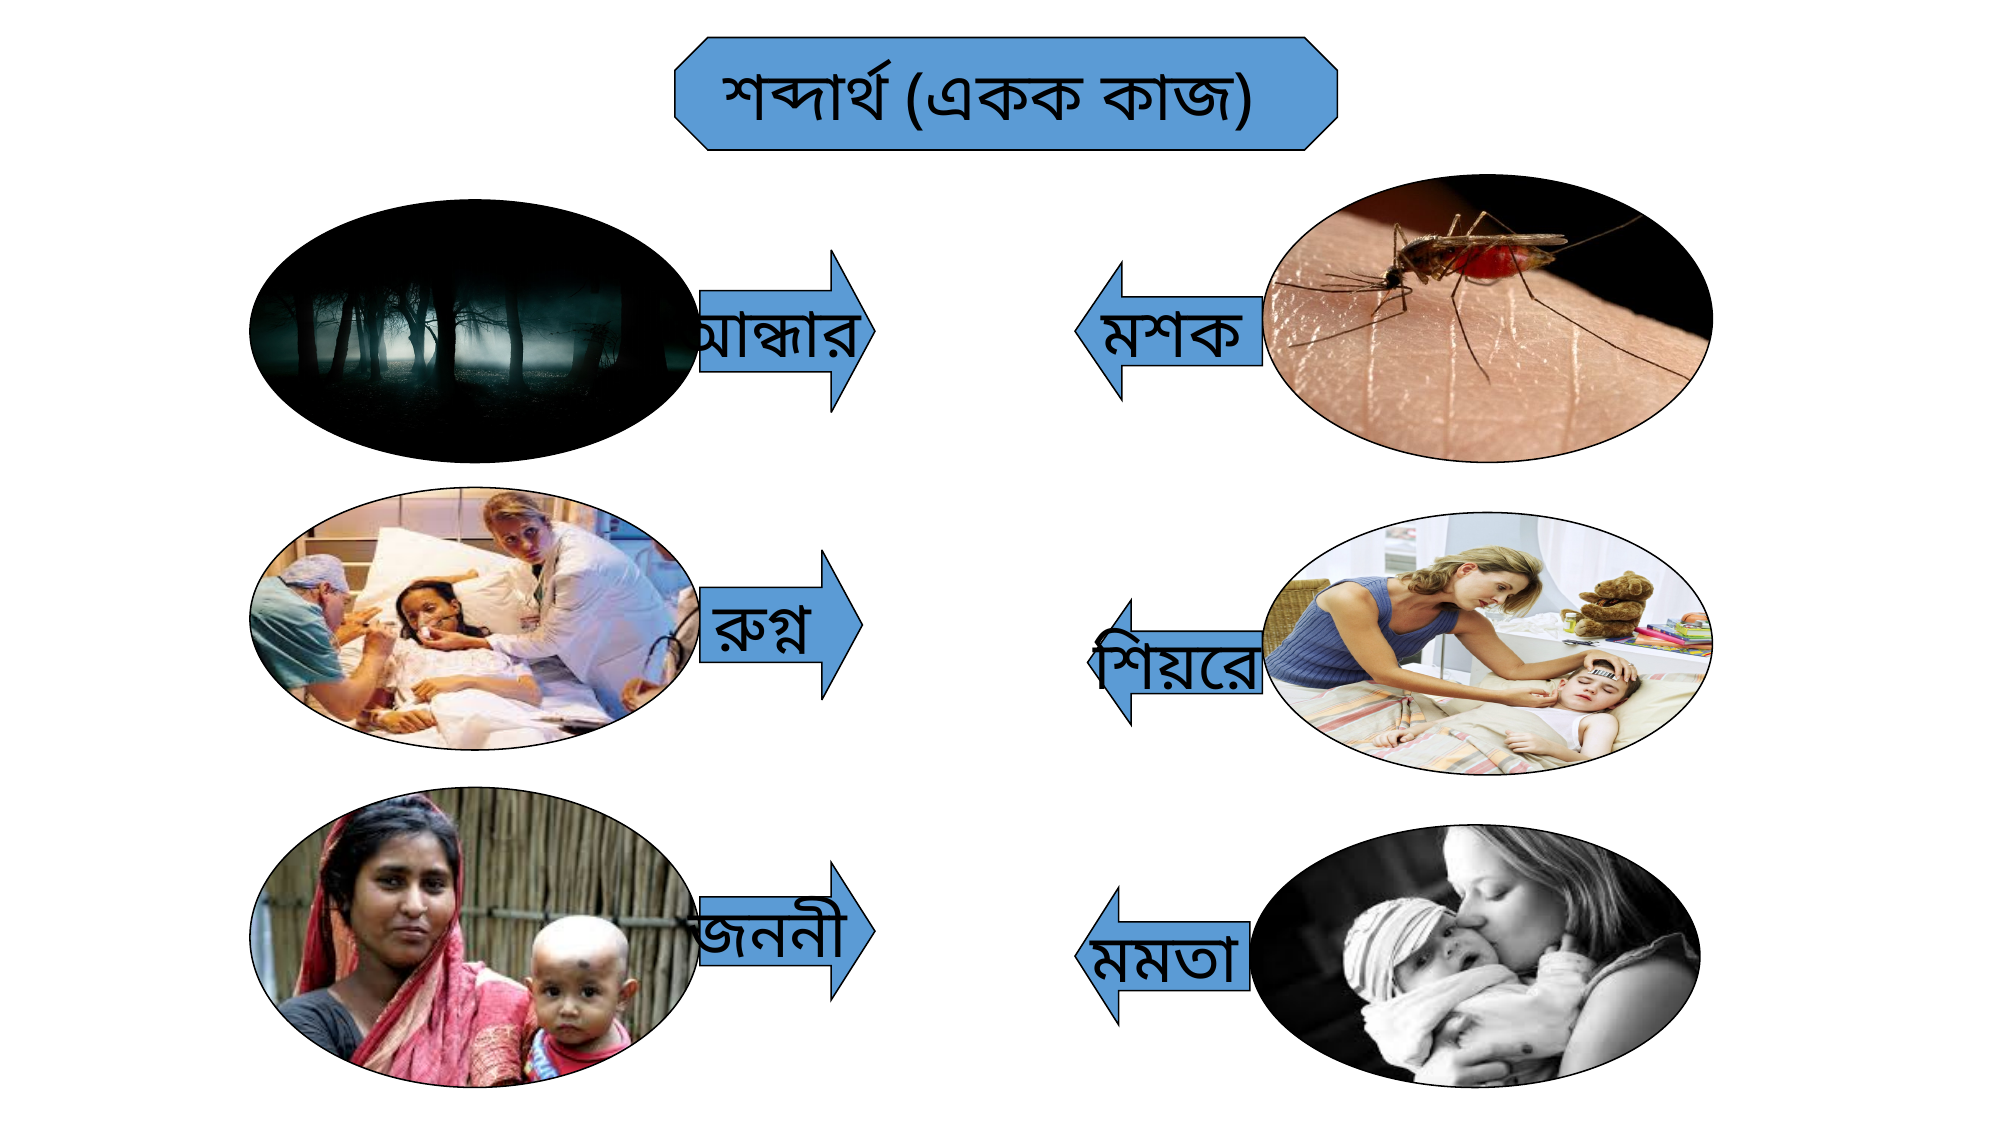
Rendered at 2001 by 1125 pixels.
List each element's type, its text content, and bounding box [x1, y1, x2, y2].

text_box জননী [699, 862, 875, 1000]
text_box শিয়রে [1087, 600, 1263, 726]
text_box [249, 199, 699, 463]
text_box রুগ্ন [699, 549, 863, 700]
text_box [249, 487, 699, 751]
text_box আন্ধার [699, 249, 875, 413]
text_box শব্দার্থ (একক কাজ) [674, 37, 1338, 150]
text_box [249, 787, 699, 1088]
text_box মশক [1074, 262, 1263, 400]
text_box [1263, 512, 1713, 775]
text_box [1250, 824, 1700, 1088]
text_box মমতা [1074, 887, 1250, 1025]
text_box [1263, 174, 1713, 463]
